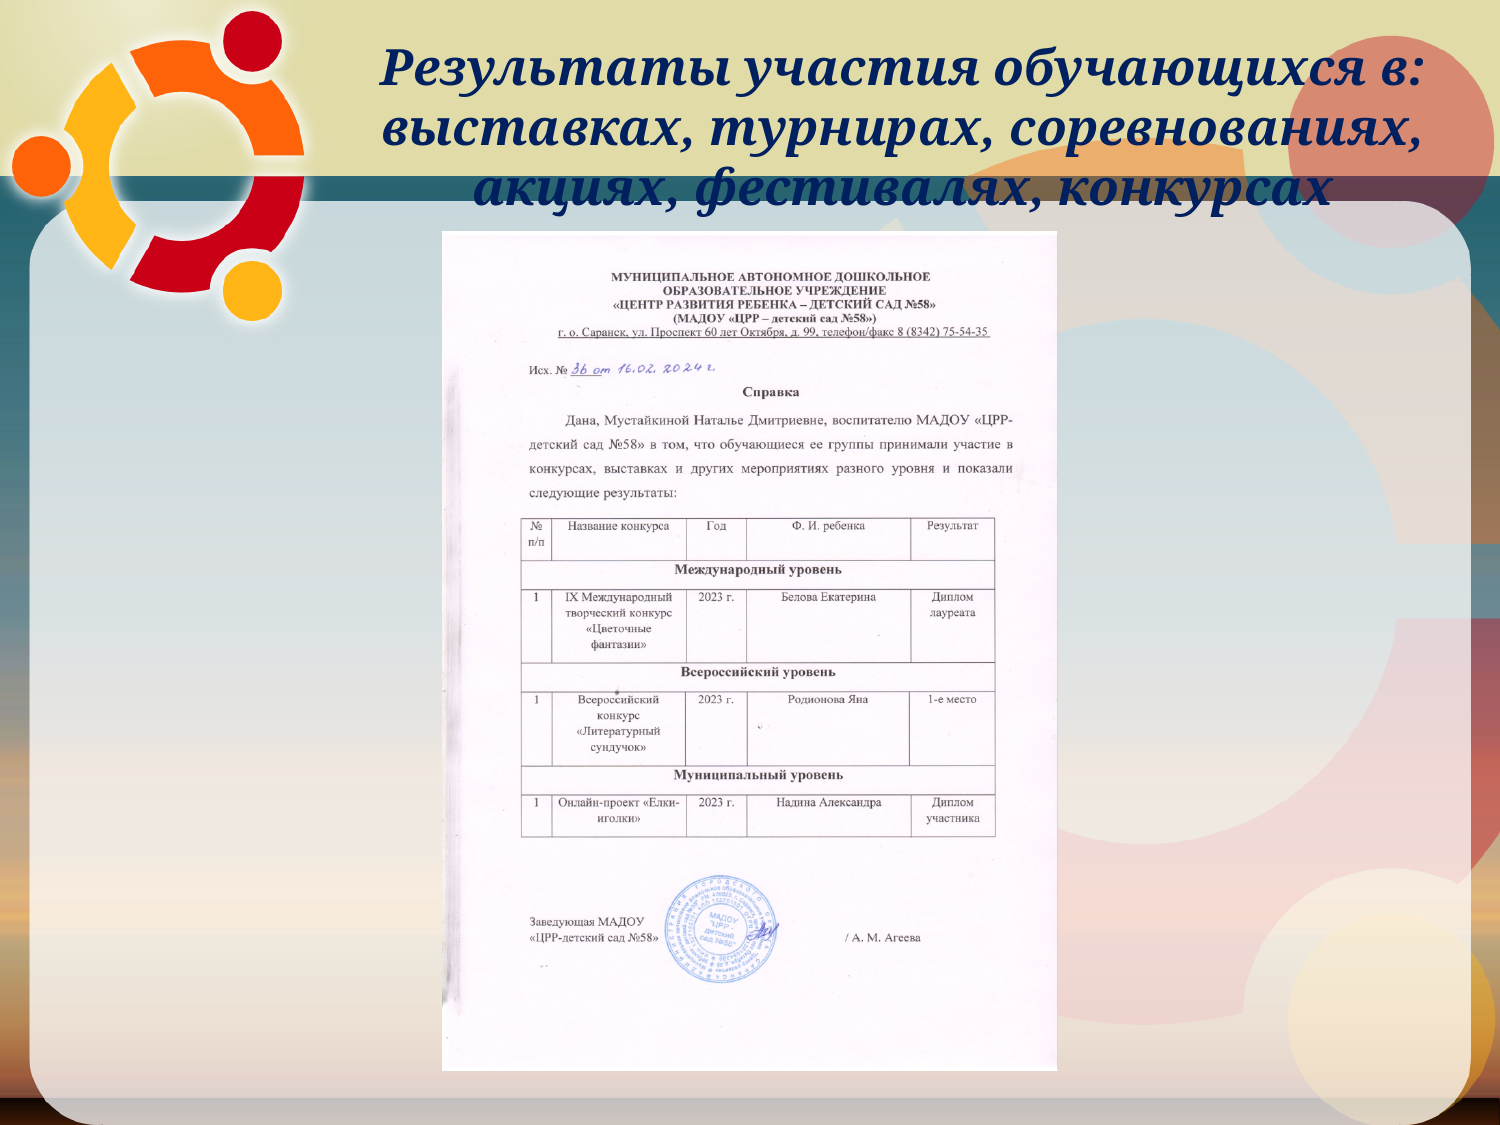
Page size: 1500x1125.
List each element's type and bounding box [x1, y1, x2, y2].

list [442, 231, 1058, 1071]
picture [0, 0, 1500, 1125]
